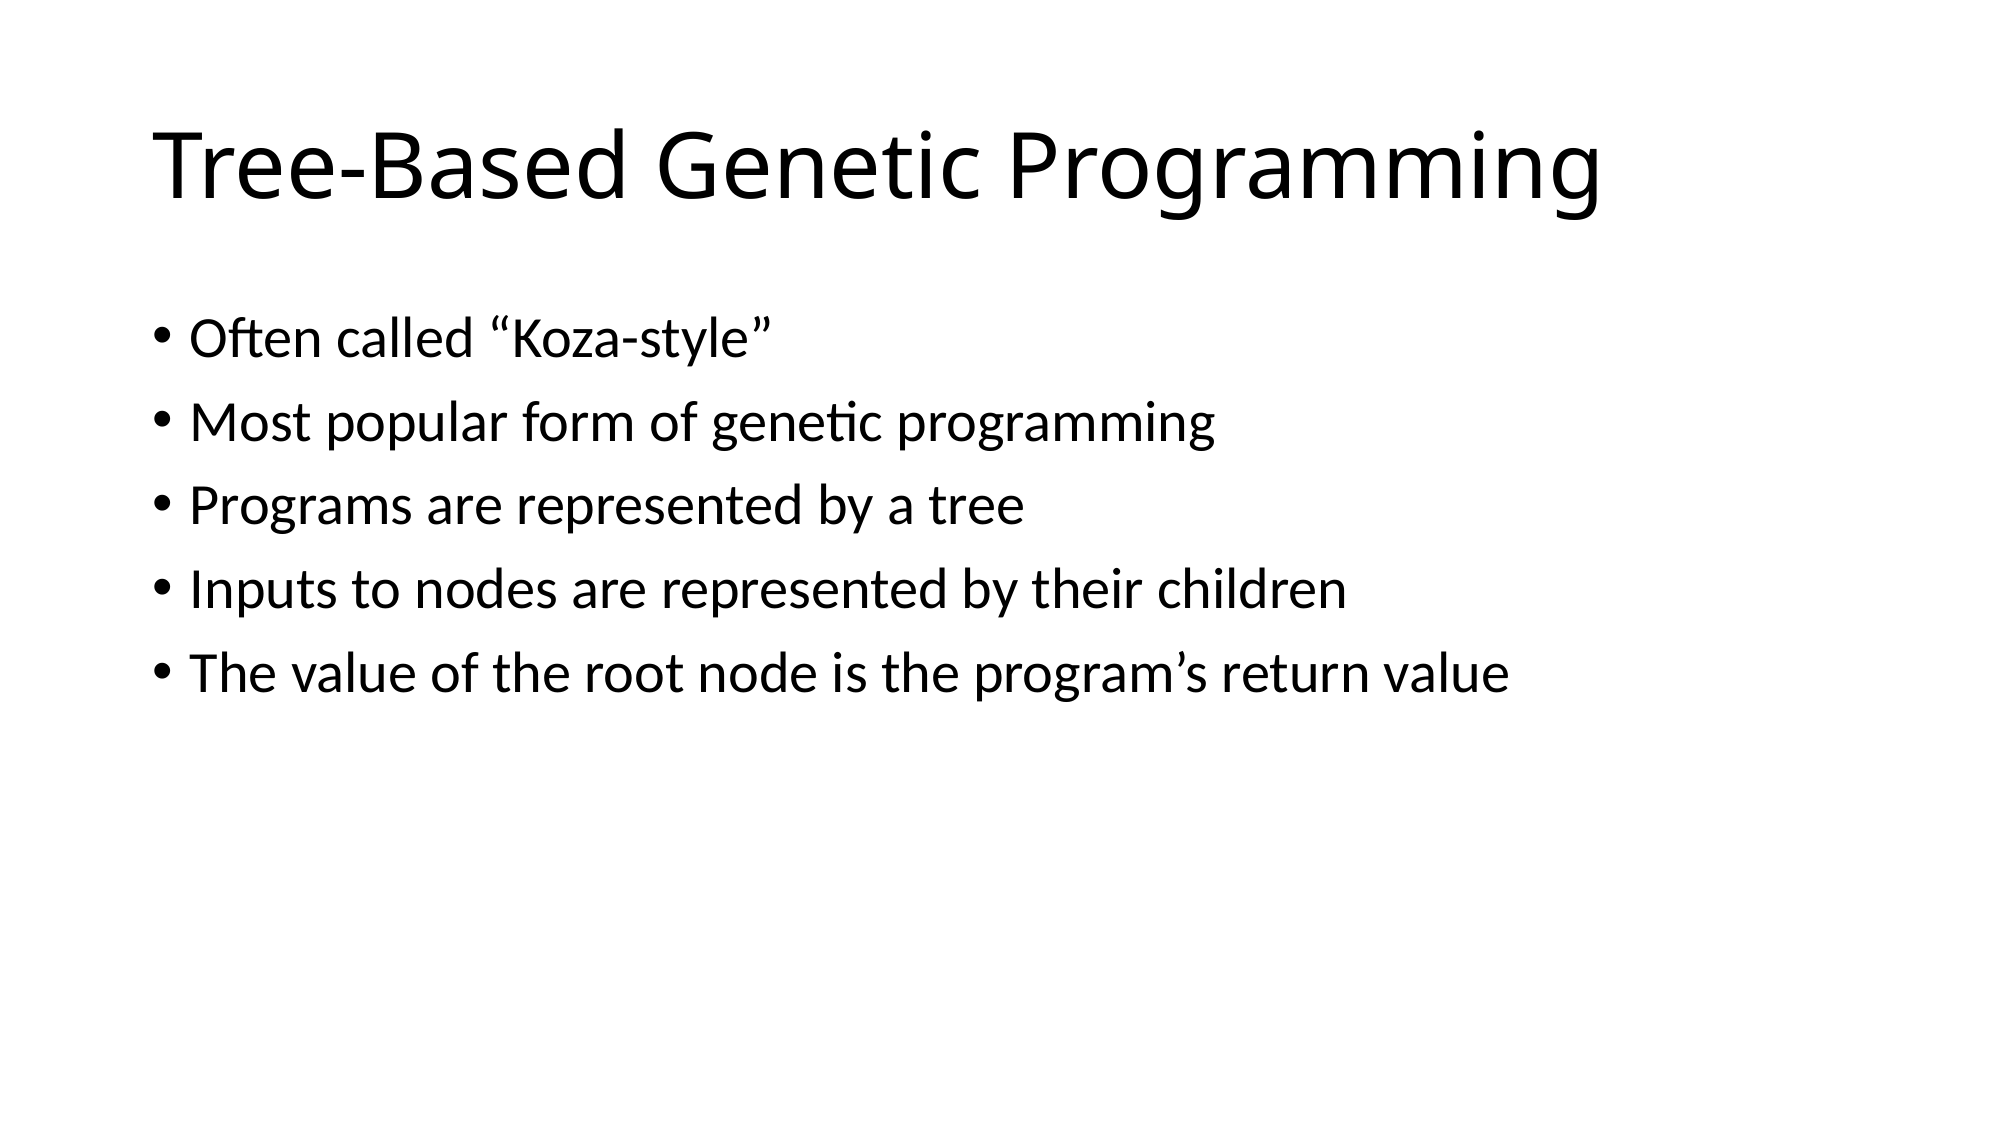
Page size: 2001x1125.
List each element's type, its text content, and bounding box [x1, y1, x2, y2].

list Often called “Koza-style” Most popular form of genetic programming Programs are represented by a tree Inputs to nodes are represented by their children The value of the root node is the program’s return value [137, 299, 1863, 1014]
title Tree-Based Genetic Programming [137, 59, 1863, 278]
